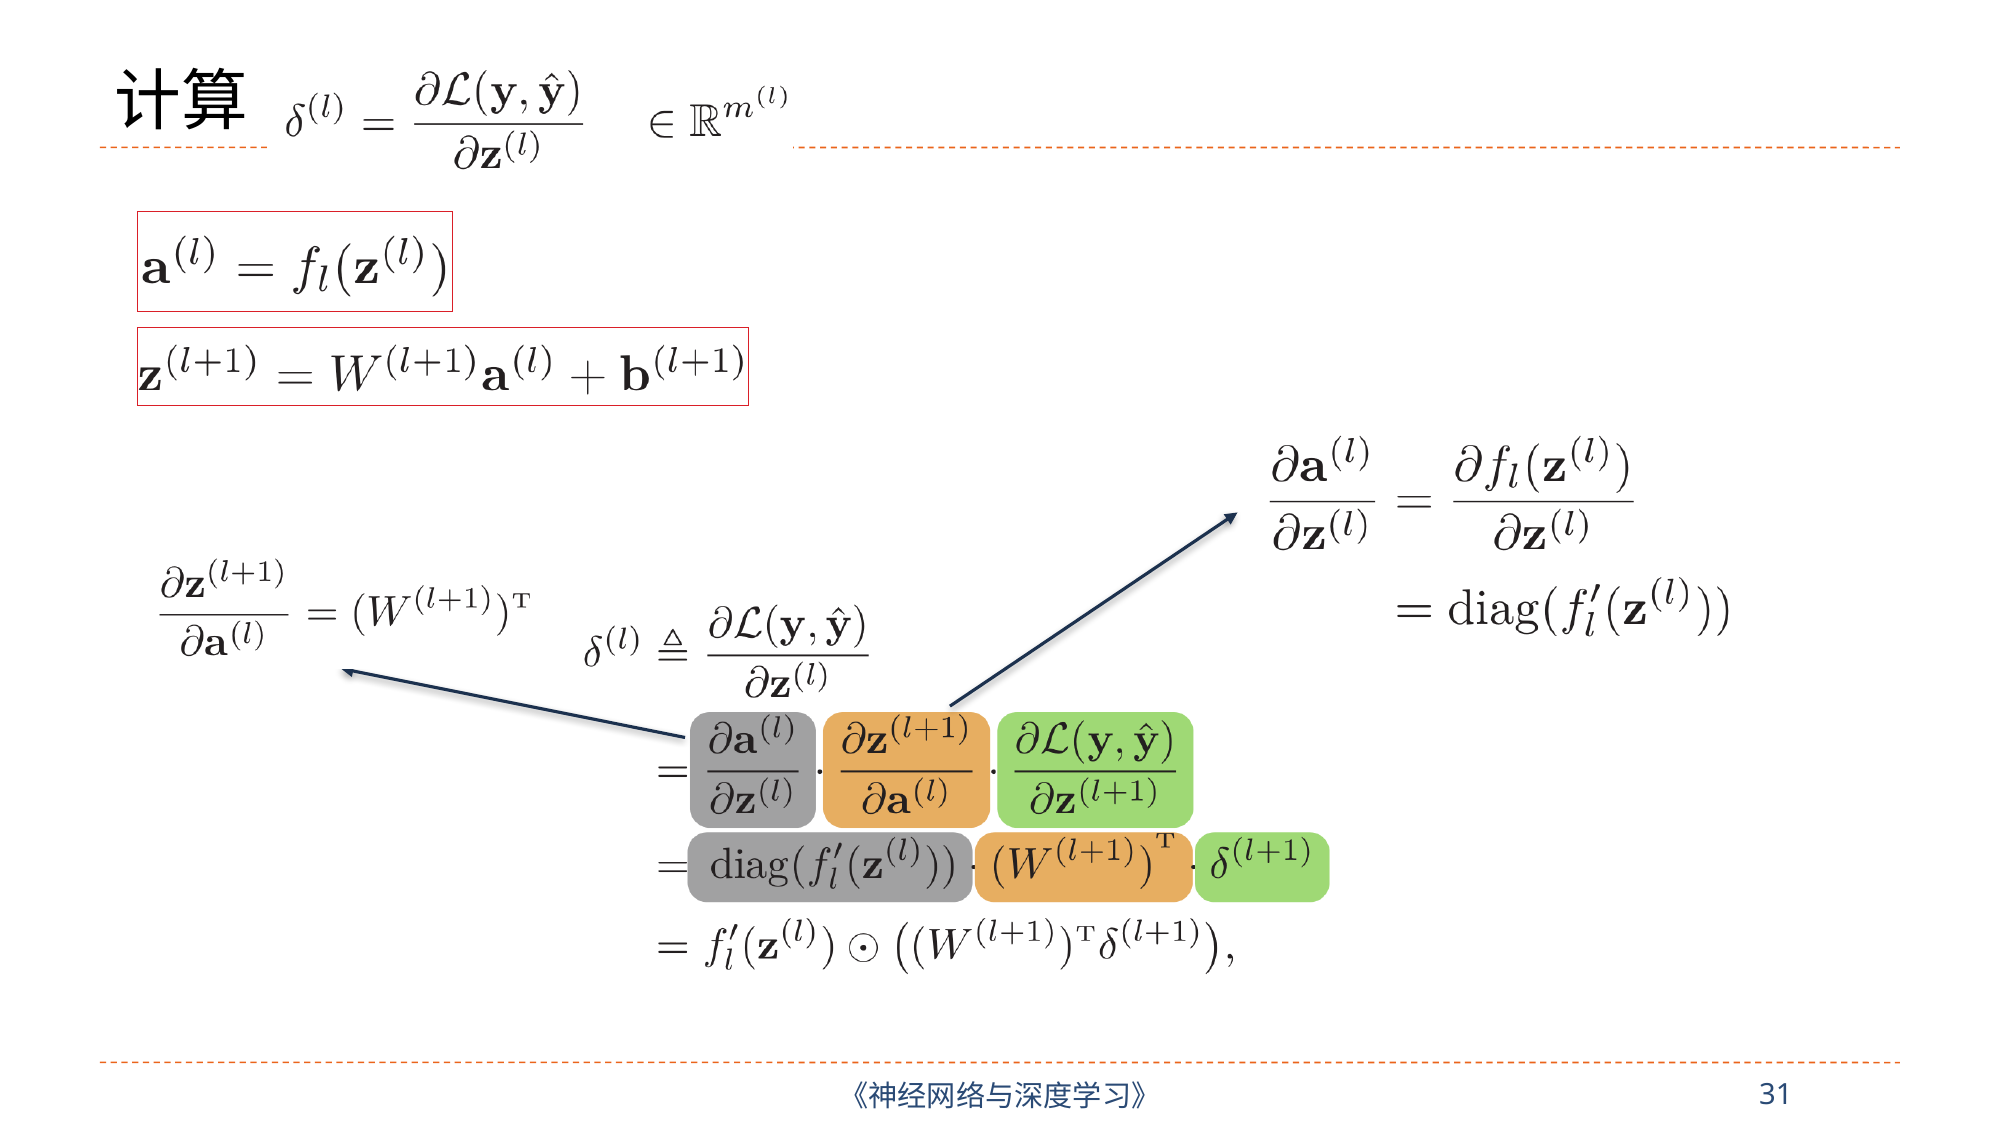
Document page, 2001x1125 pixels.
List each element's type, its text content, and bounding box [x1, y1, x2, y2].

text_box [340, 668, 686, 738]
picture [149, 539, 533, 669]
picture [137, 327, 750, 407]
picture [267, 61, 794, 177]
picture [563, 424, 1733, 1008]
title 计算 [99, 24, 1900, 146]
picture [137, 210, 453, 312]
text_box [949, 512, 1238, 707]
